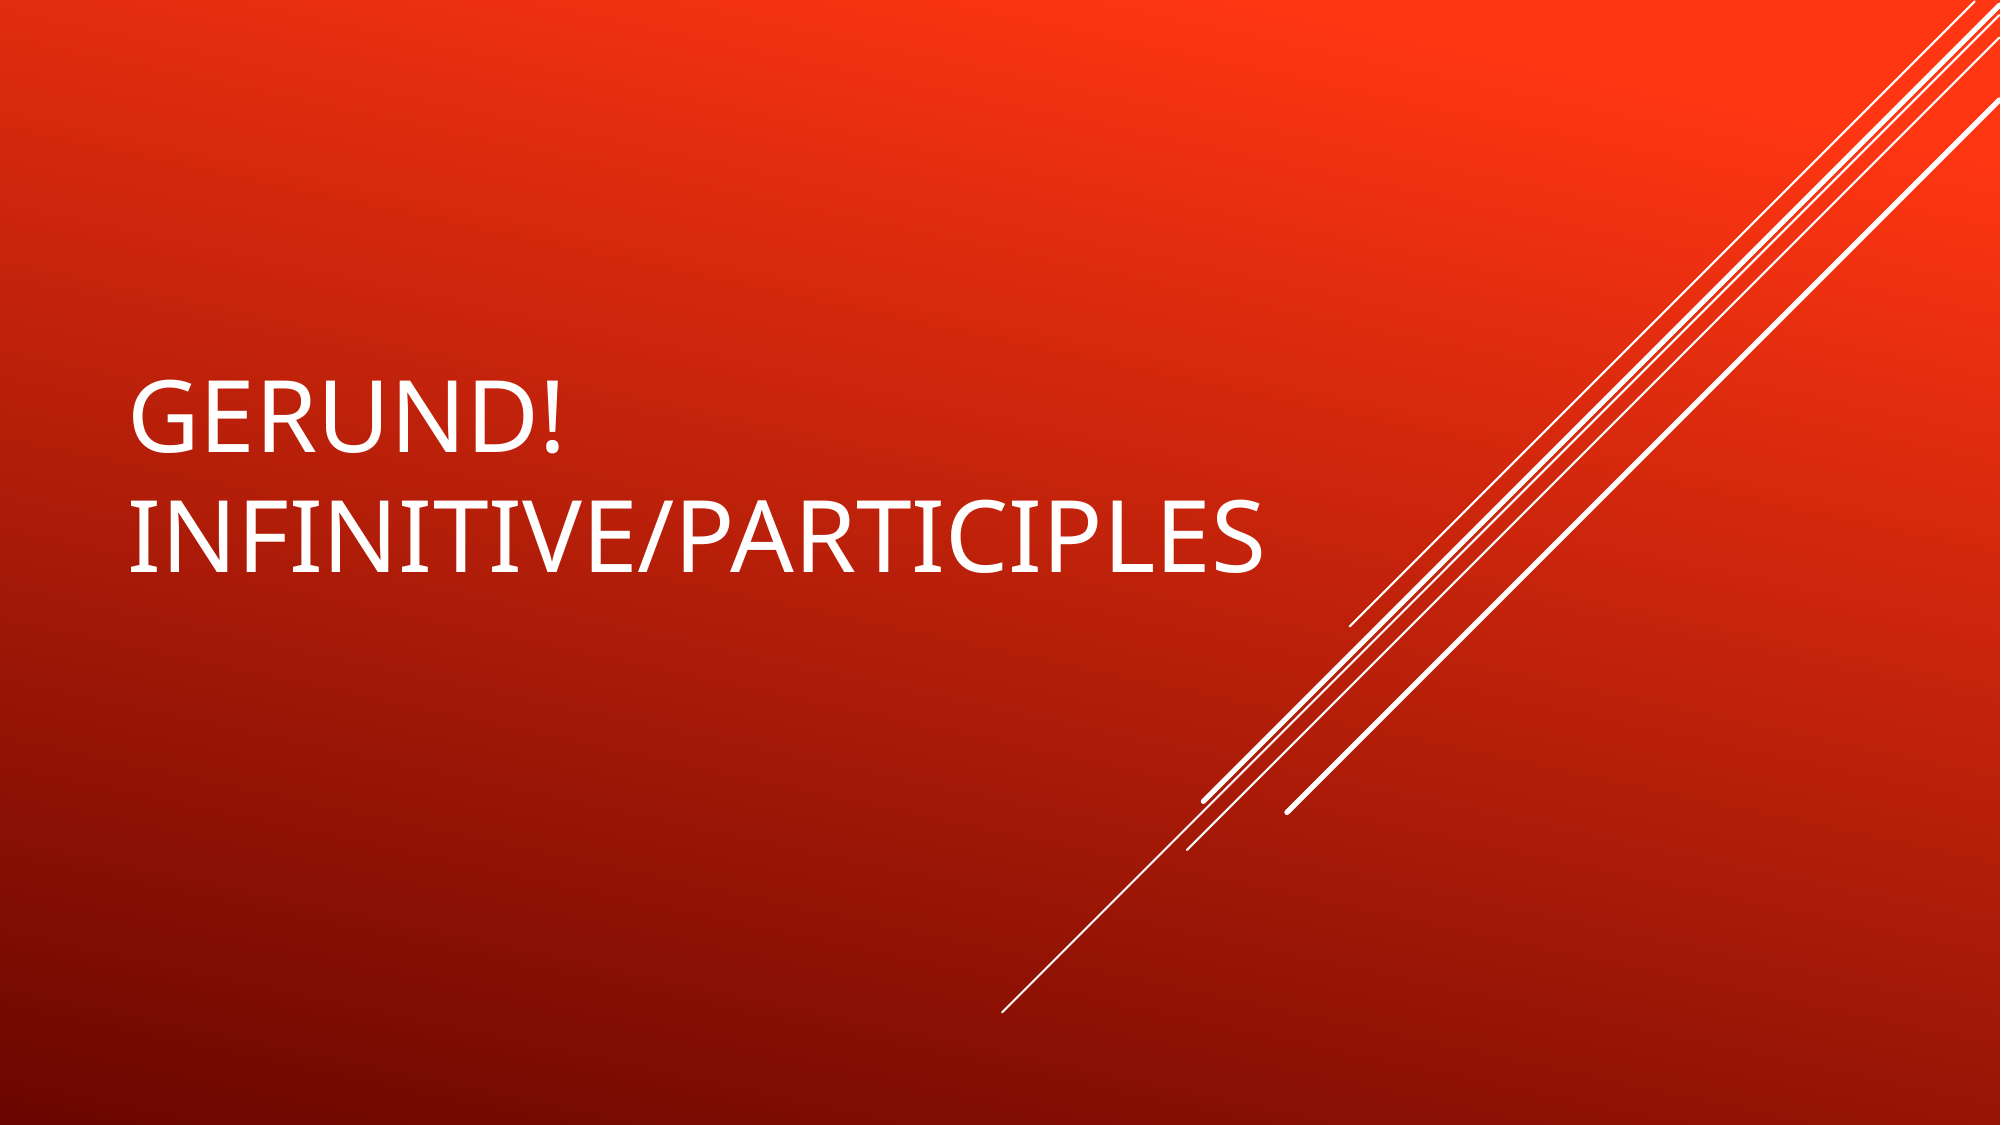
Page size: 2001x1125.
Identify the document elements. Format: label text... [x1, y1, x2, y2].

title Gerund! Infinitive/Participles [112, 112, 1425, 600]
